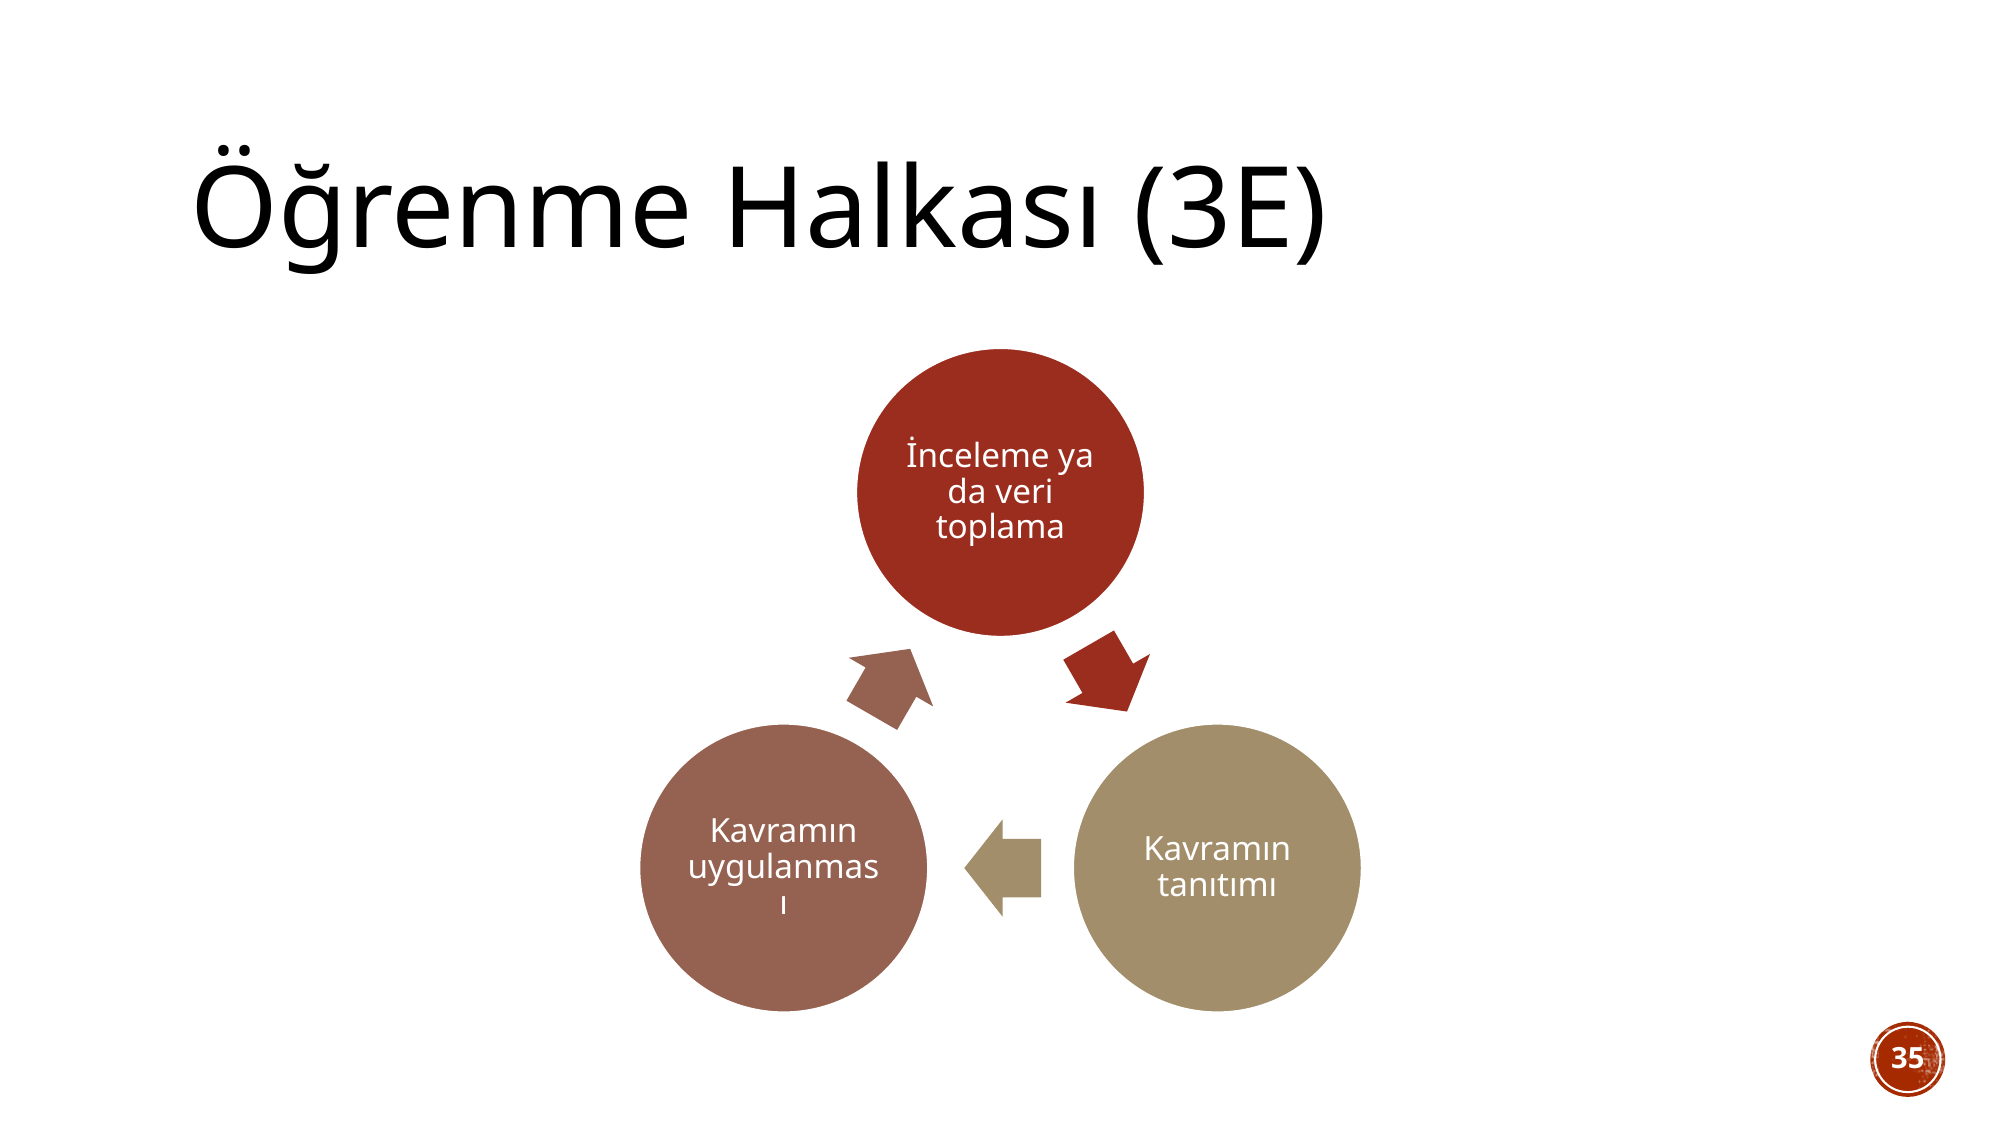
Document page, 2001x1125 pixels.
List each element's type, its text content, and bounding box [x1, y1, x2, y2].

slide_number 35 [1855, 1028, 1961, 1089]
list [176, 353, 1826, 1011]
title Öğrenme Halkası (3E) [175, 79, 1826, 344]
